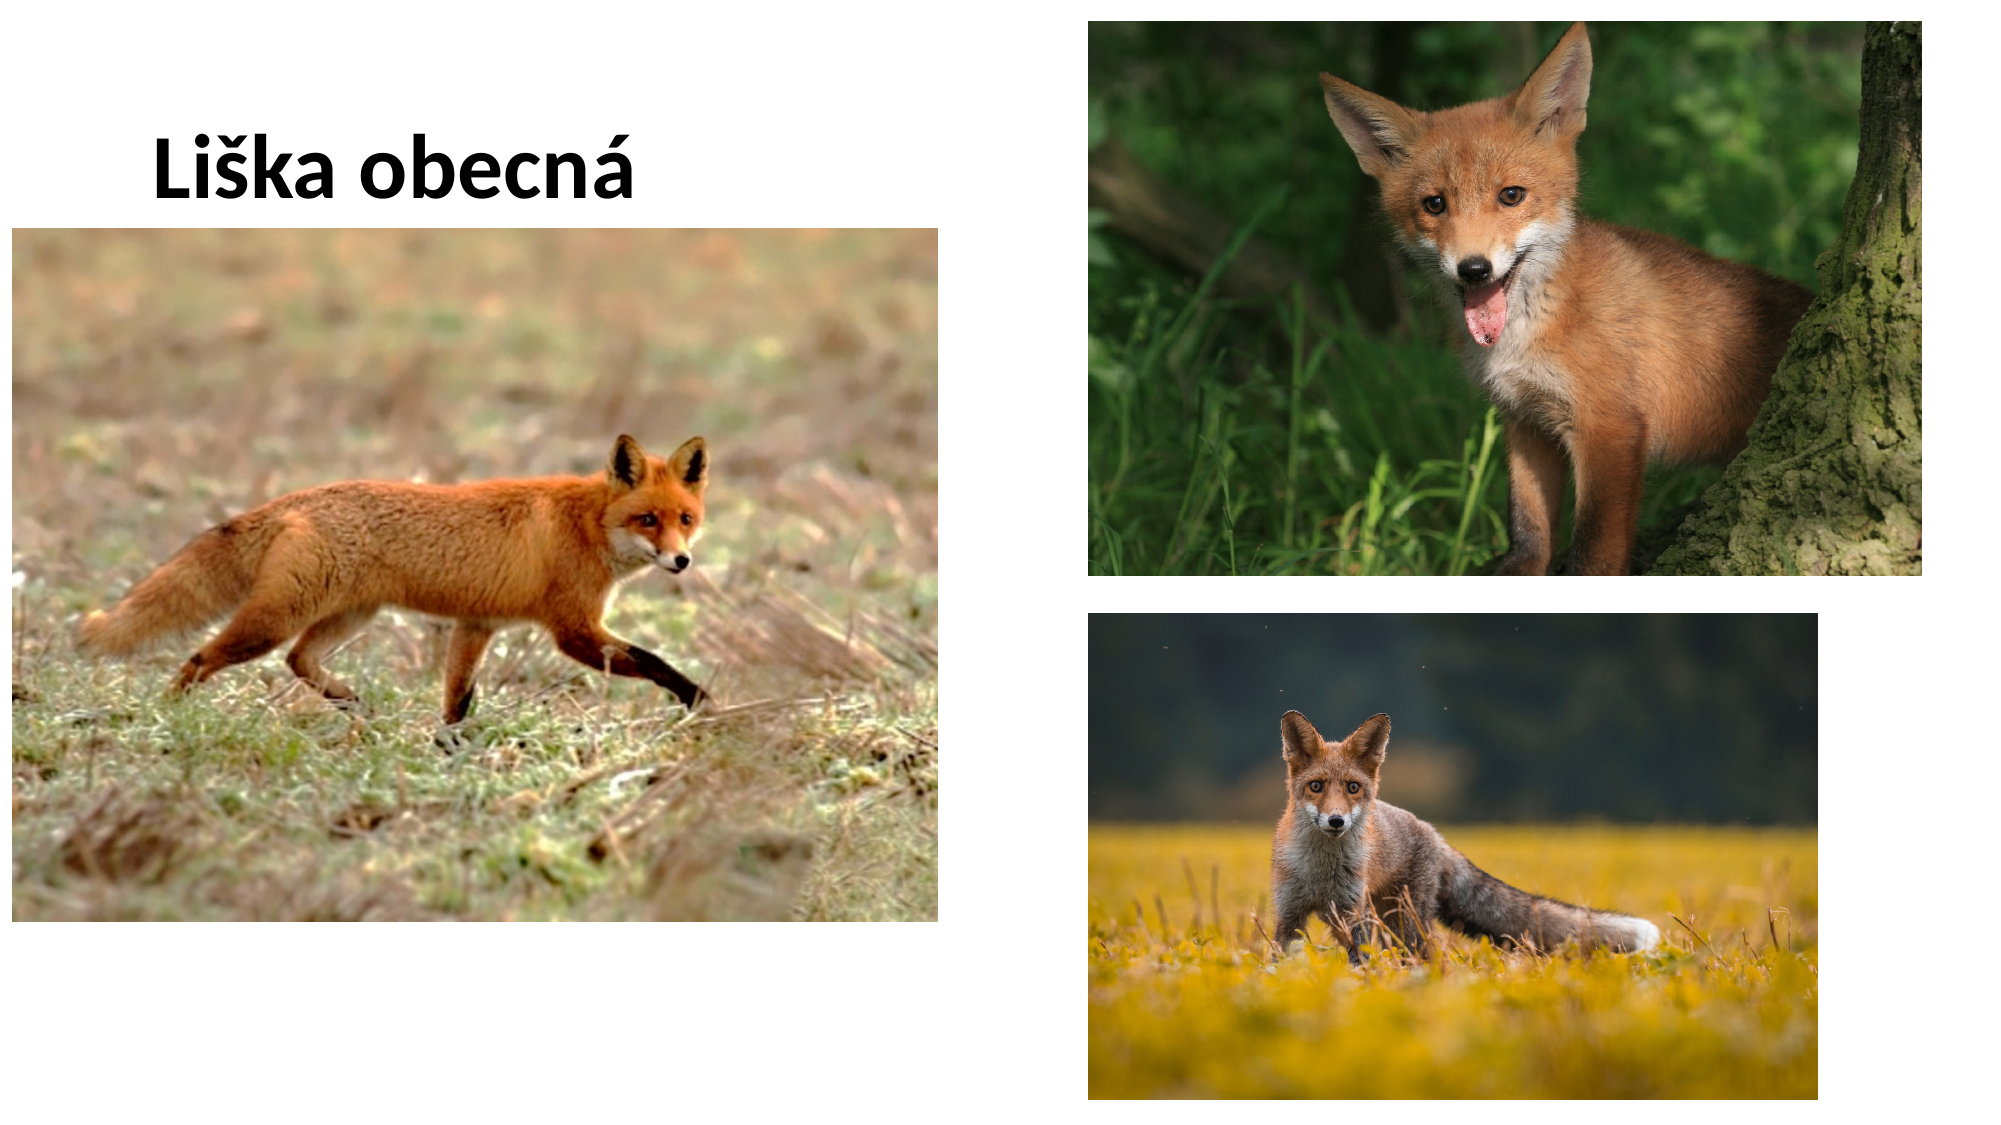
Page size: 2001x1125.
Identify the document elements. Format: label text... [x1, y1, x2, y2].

picture [1088, 613, 1818, 1100]
picture [1088, 21, 1922, 576]
title Liška obecná [137, 59, 1088, 278]
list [12, 228, 938, 922]
